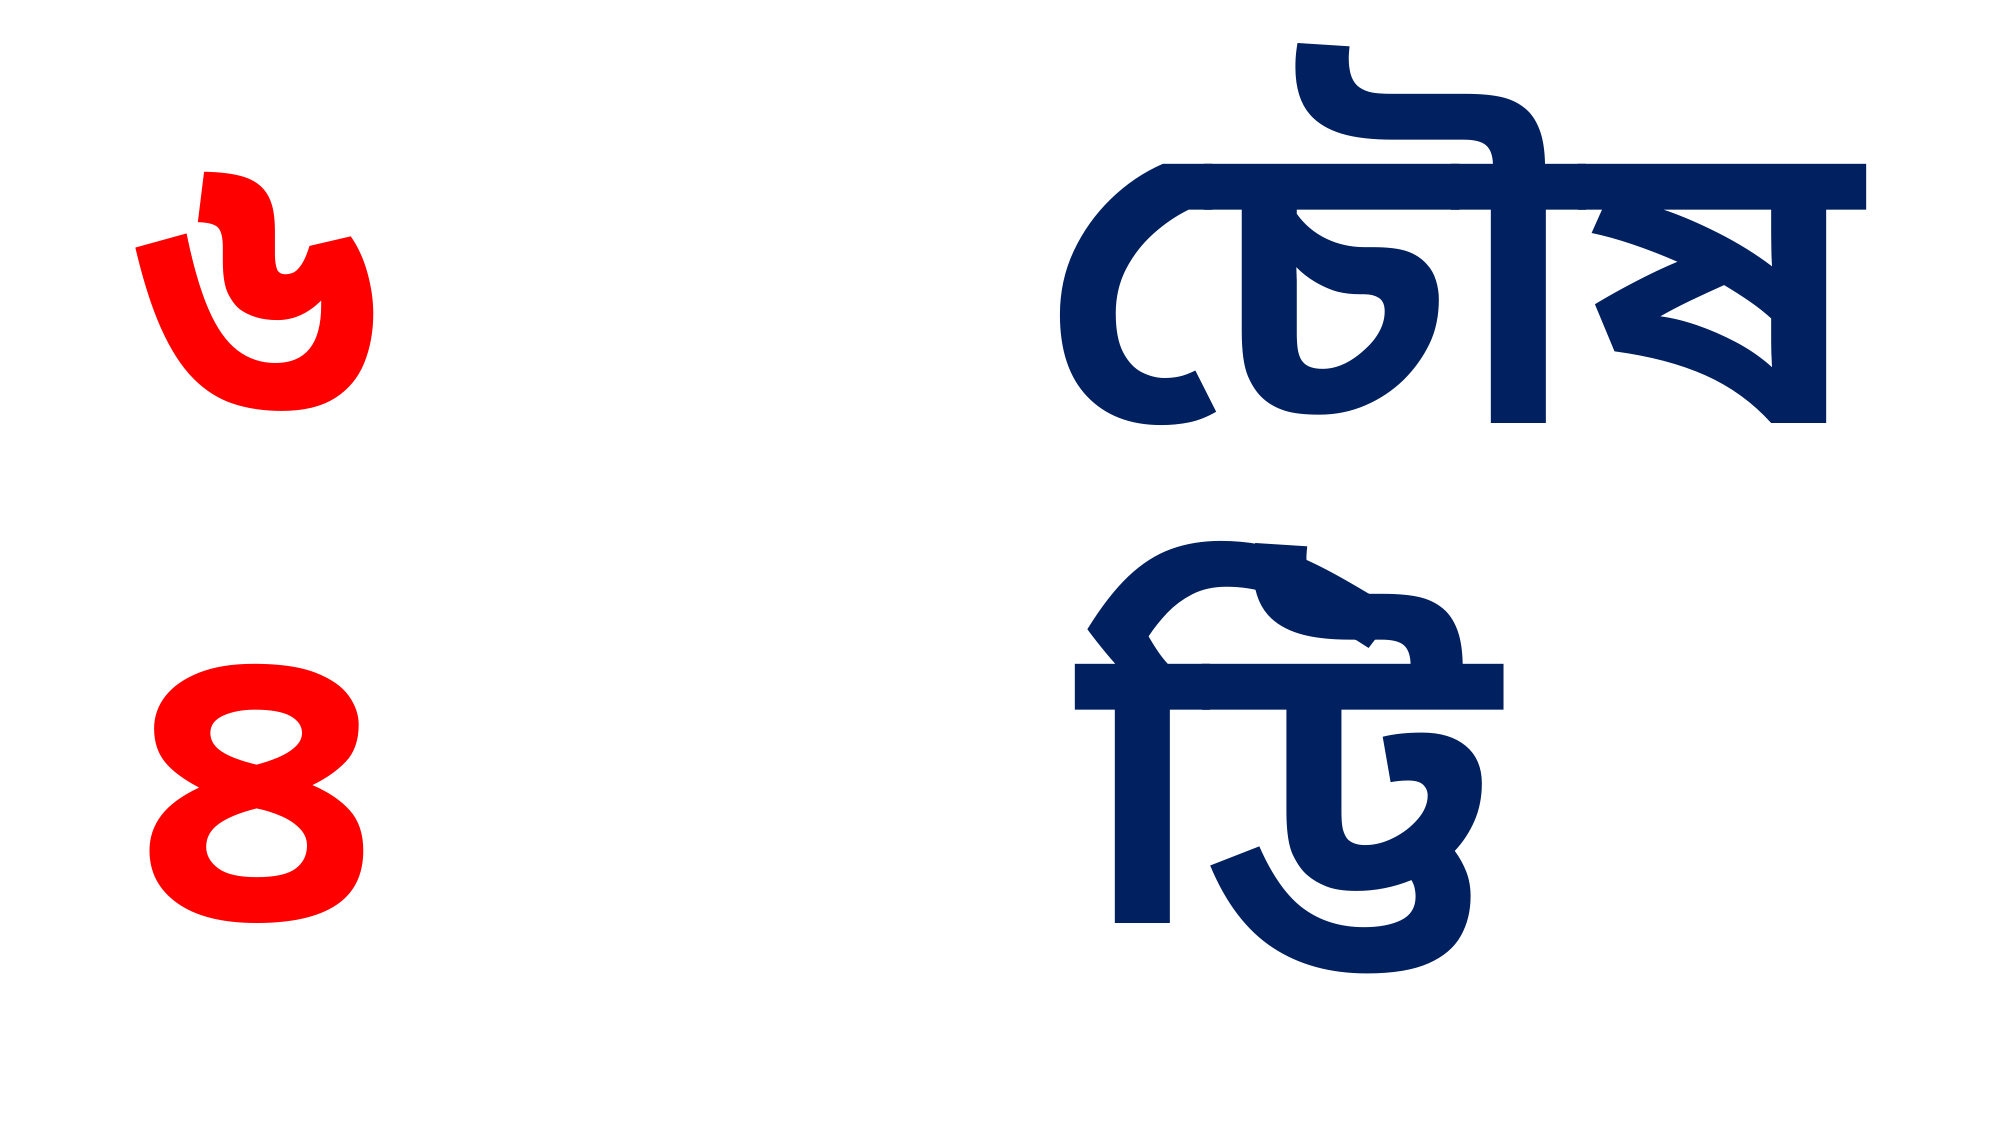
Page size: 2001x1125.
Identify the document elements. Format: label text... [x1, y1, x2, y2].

text_box চৌষট্টি [904, 0, 2000, 1015]
text_box ৬৪ [0, 0, 514, 1015]
